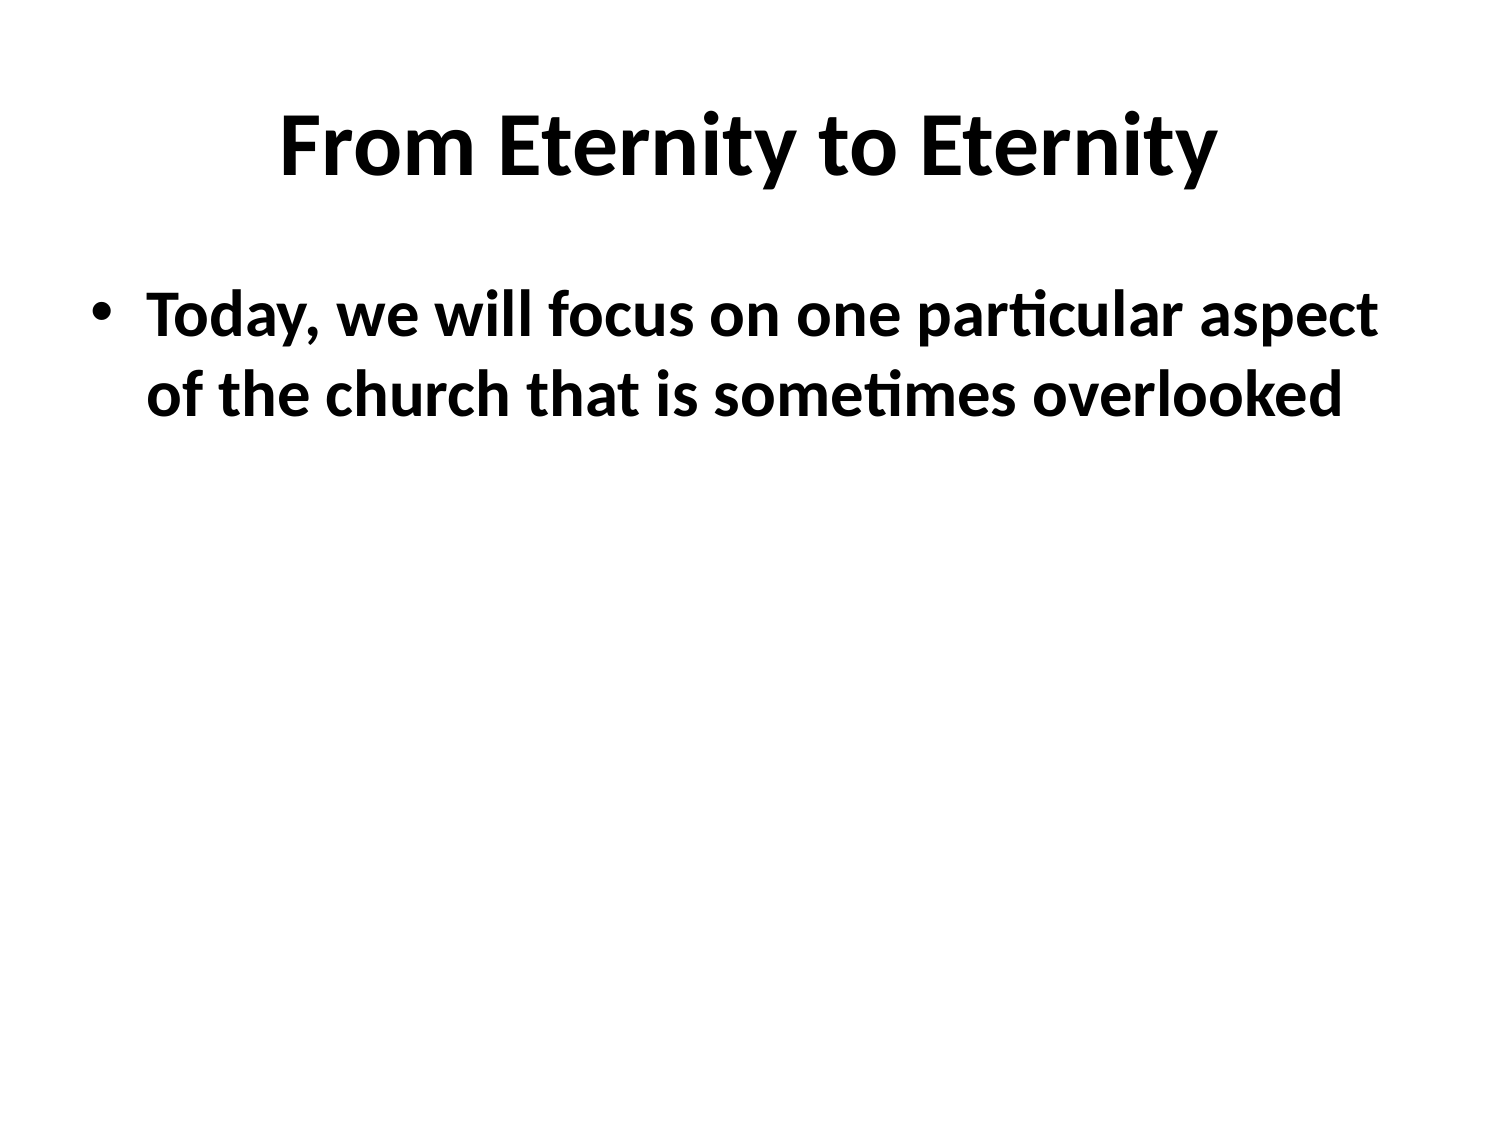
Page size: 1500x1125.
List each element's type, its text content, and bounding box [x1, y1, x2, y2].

title From Eternity to Eternity [75, 45, 1425, 233]
list Today, we will focus on one particular aspect of the church that is sometimes overlooked [75, 262, 1425, 1005]
